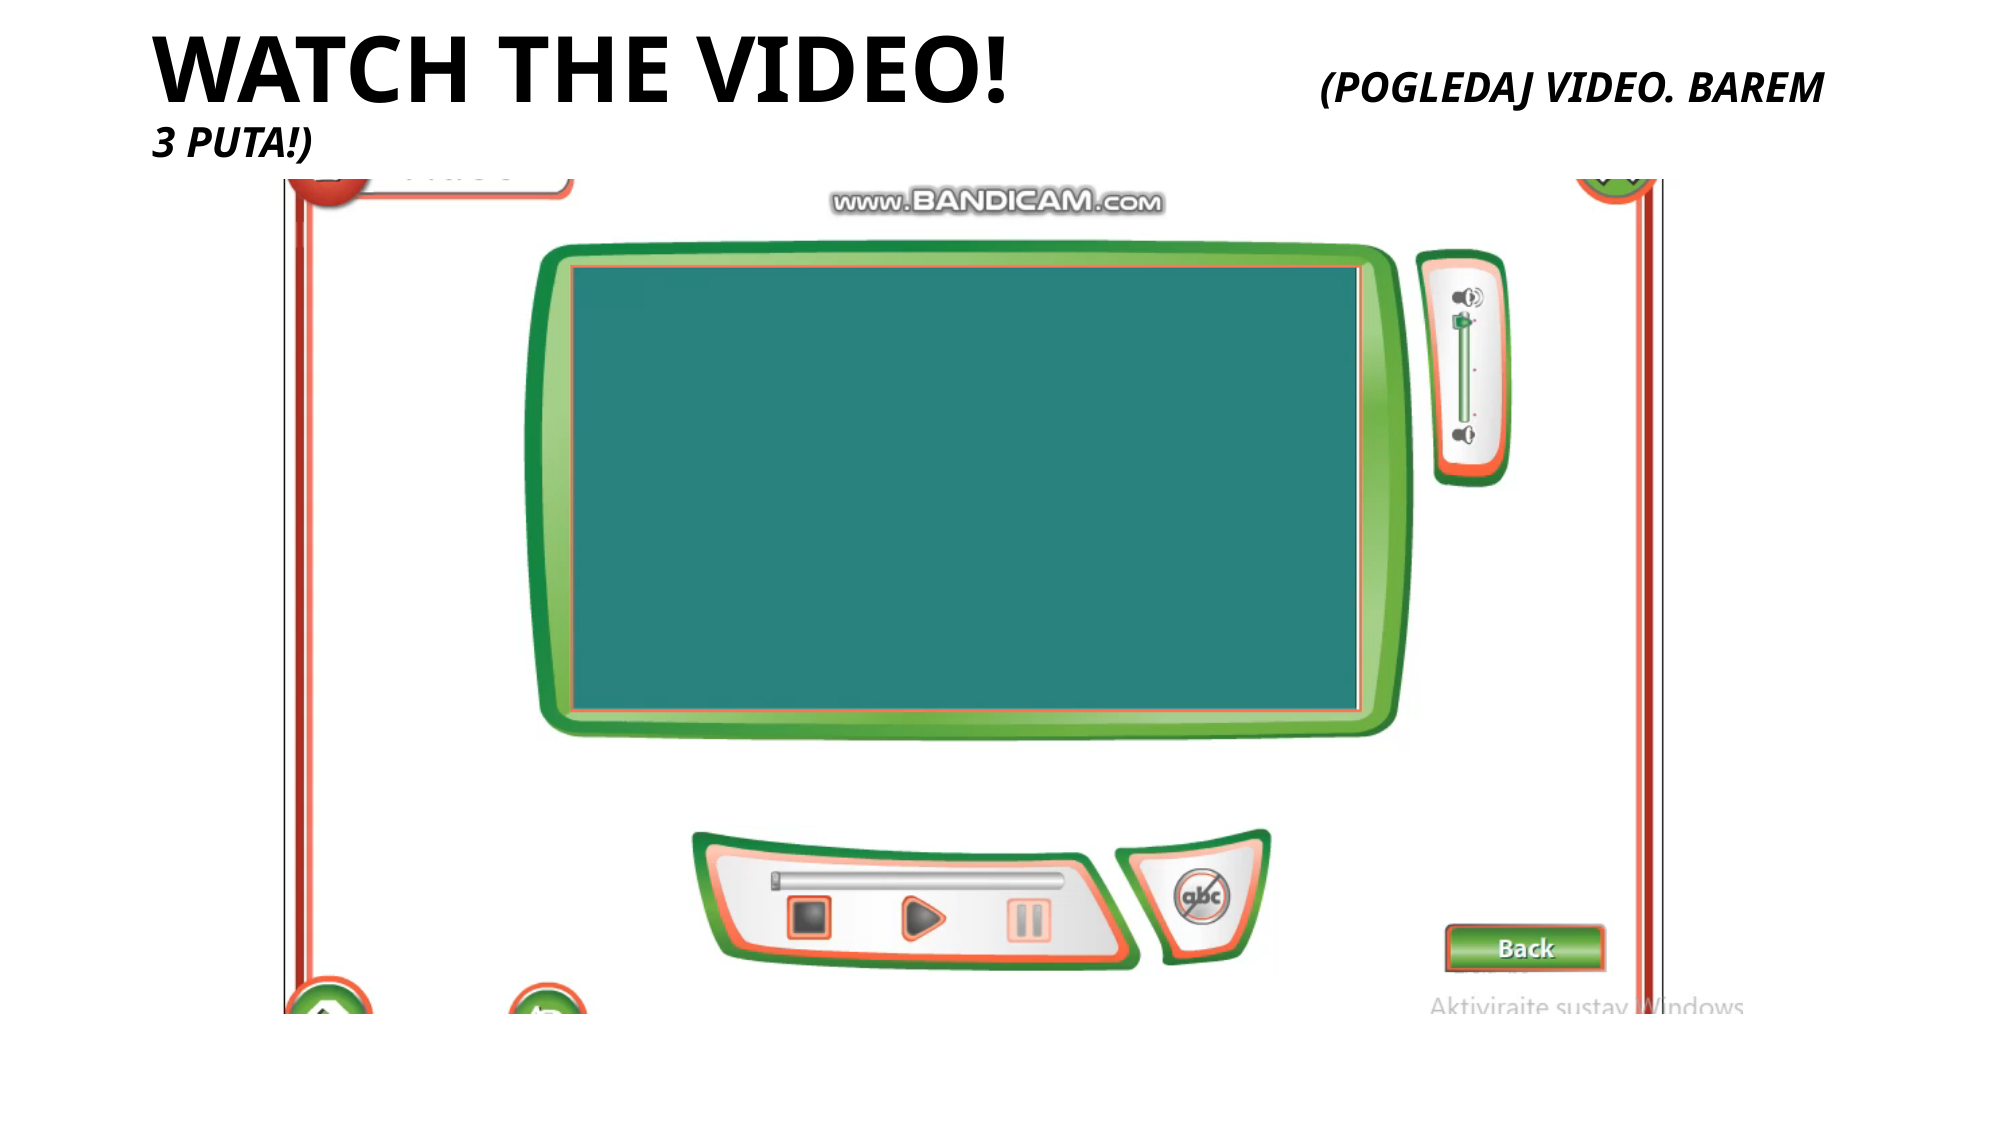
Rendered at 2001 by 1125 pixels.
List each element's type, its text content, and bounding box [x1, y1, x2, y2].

title WATCH THE VIDEO! (POGLEDAJ VIDEO. BAREM 3 PUTA!) [137, 10, 1863, 180]
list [256, 179, 1744, 1015]
